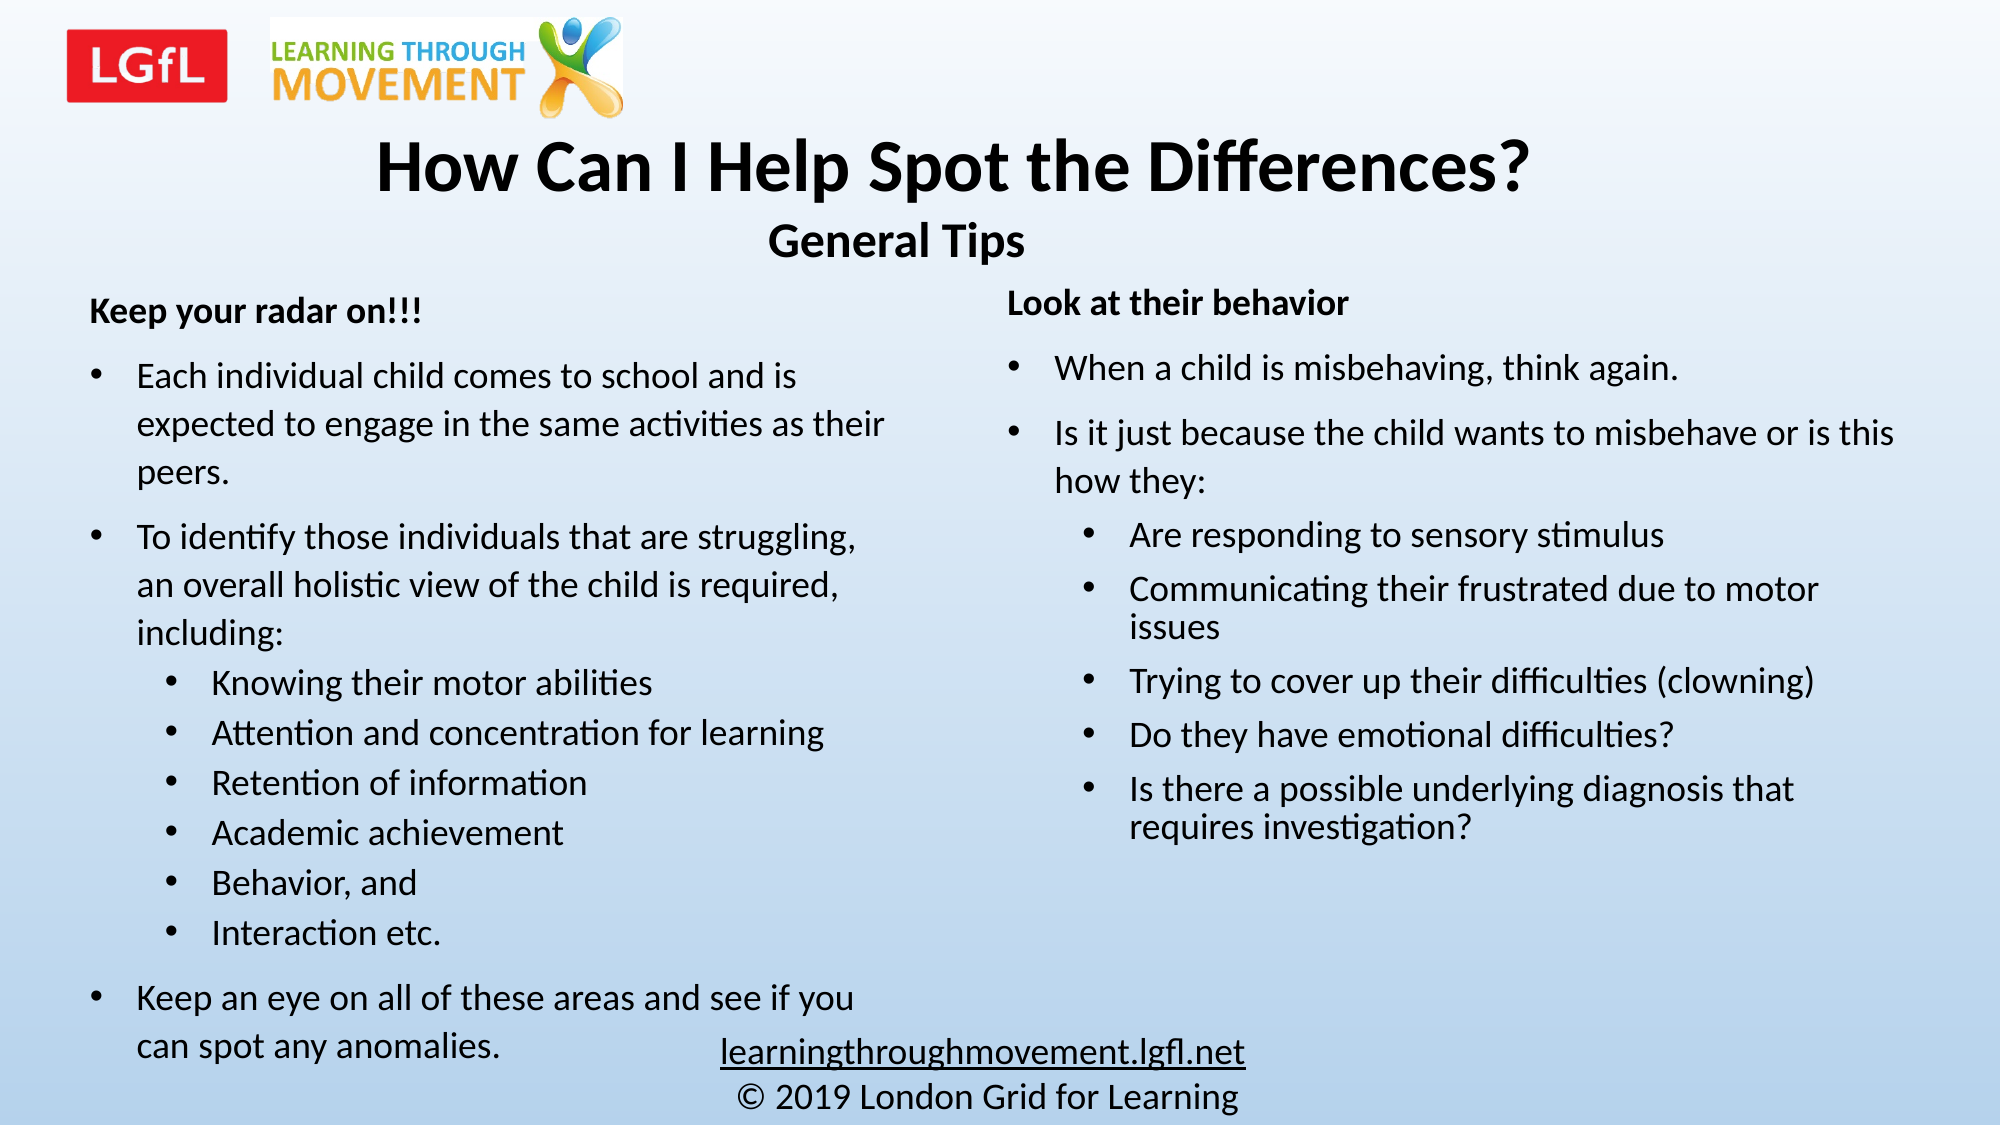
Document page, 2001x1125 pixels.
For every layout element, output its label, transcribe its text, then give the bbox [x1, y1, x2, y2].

text_box Keep your radar on!!! Each individual child comes to school and is expected to engage in the same activities as their peers. To identify those individuals that are struggling, an overall holistic view of the child is required, including: Knowing their motor abilities Attention and concentration for learning Retention of information Academic achievement Behavior, and Interaction etc. Keep an eye on all of these areas and see if you can spot any anomalies. [0, 275, 918, 1074]
text_box General Tips [678, 214, 1098, 275]
picture [63, 26, 231, 105]
picture [270, 17, 623, 119]
text_box Look at their behavior When a child is misbehaving, think again. Is it just because the child wants to misbehave or is this how they: Are responding to sensory stimulus Communicating their frustrated due to motor issues Trying to cover up their difficulties (clowning) Do they have emotional difficulties? Is there a possible underlying diagnosis that requires investigation? [917, 267, 1924, 854]
text_box How Can I Help Spot the Differences? [286, 102, 1549, 214]
